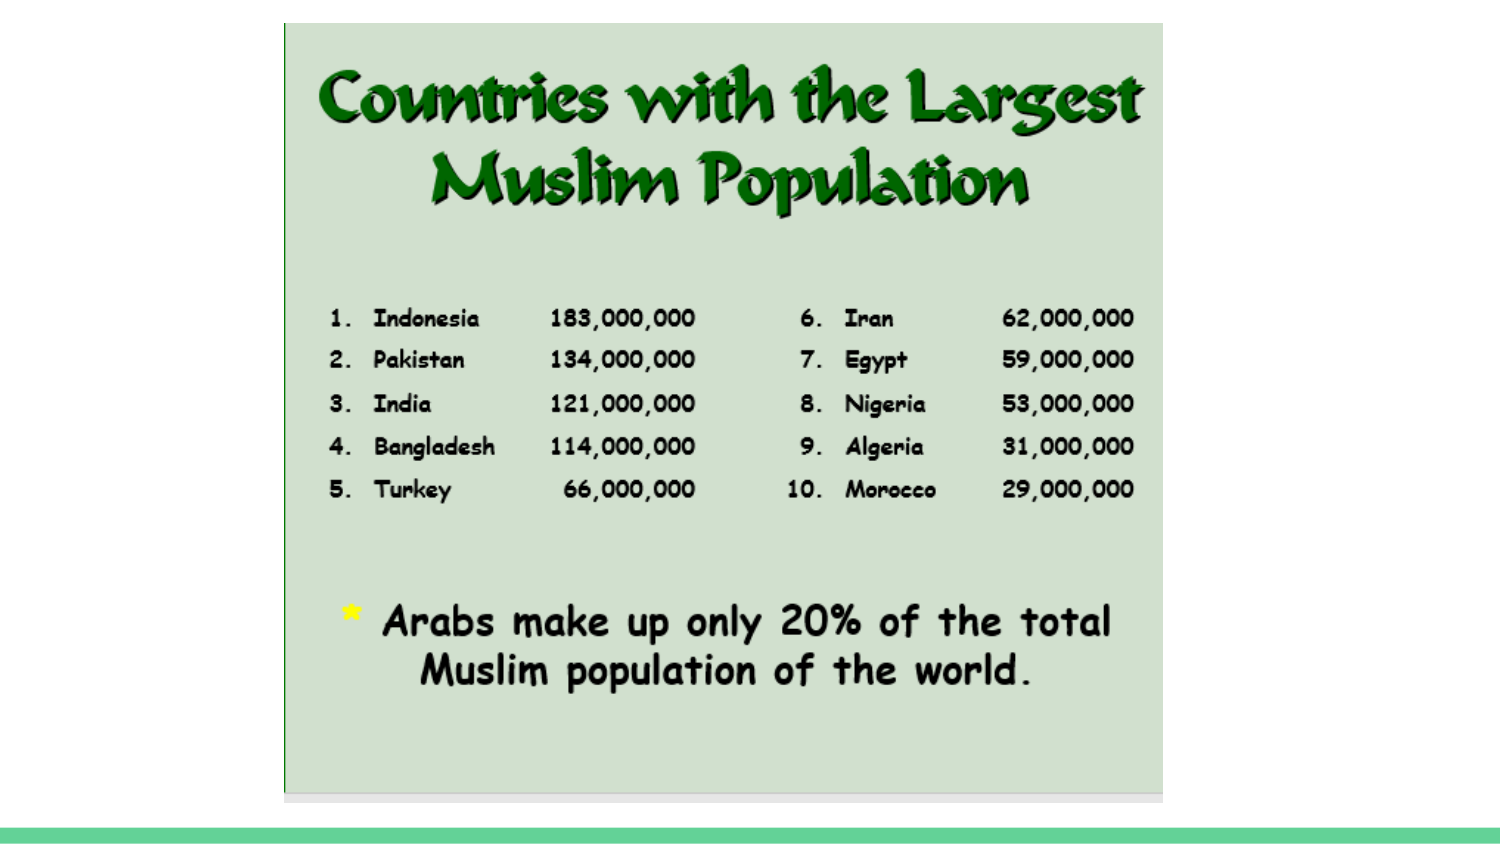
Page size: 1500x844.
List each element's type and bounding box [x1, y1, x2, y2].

picture [284, 22, 1164, 804]
